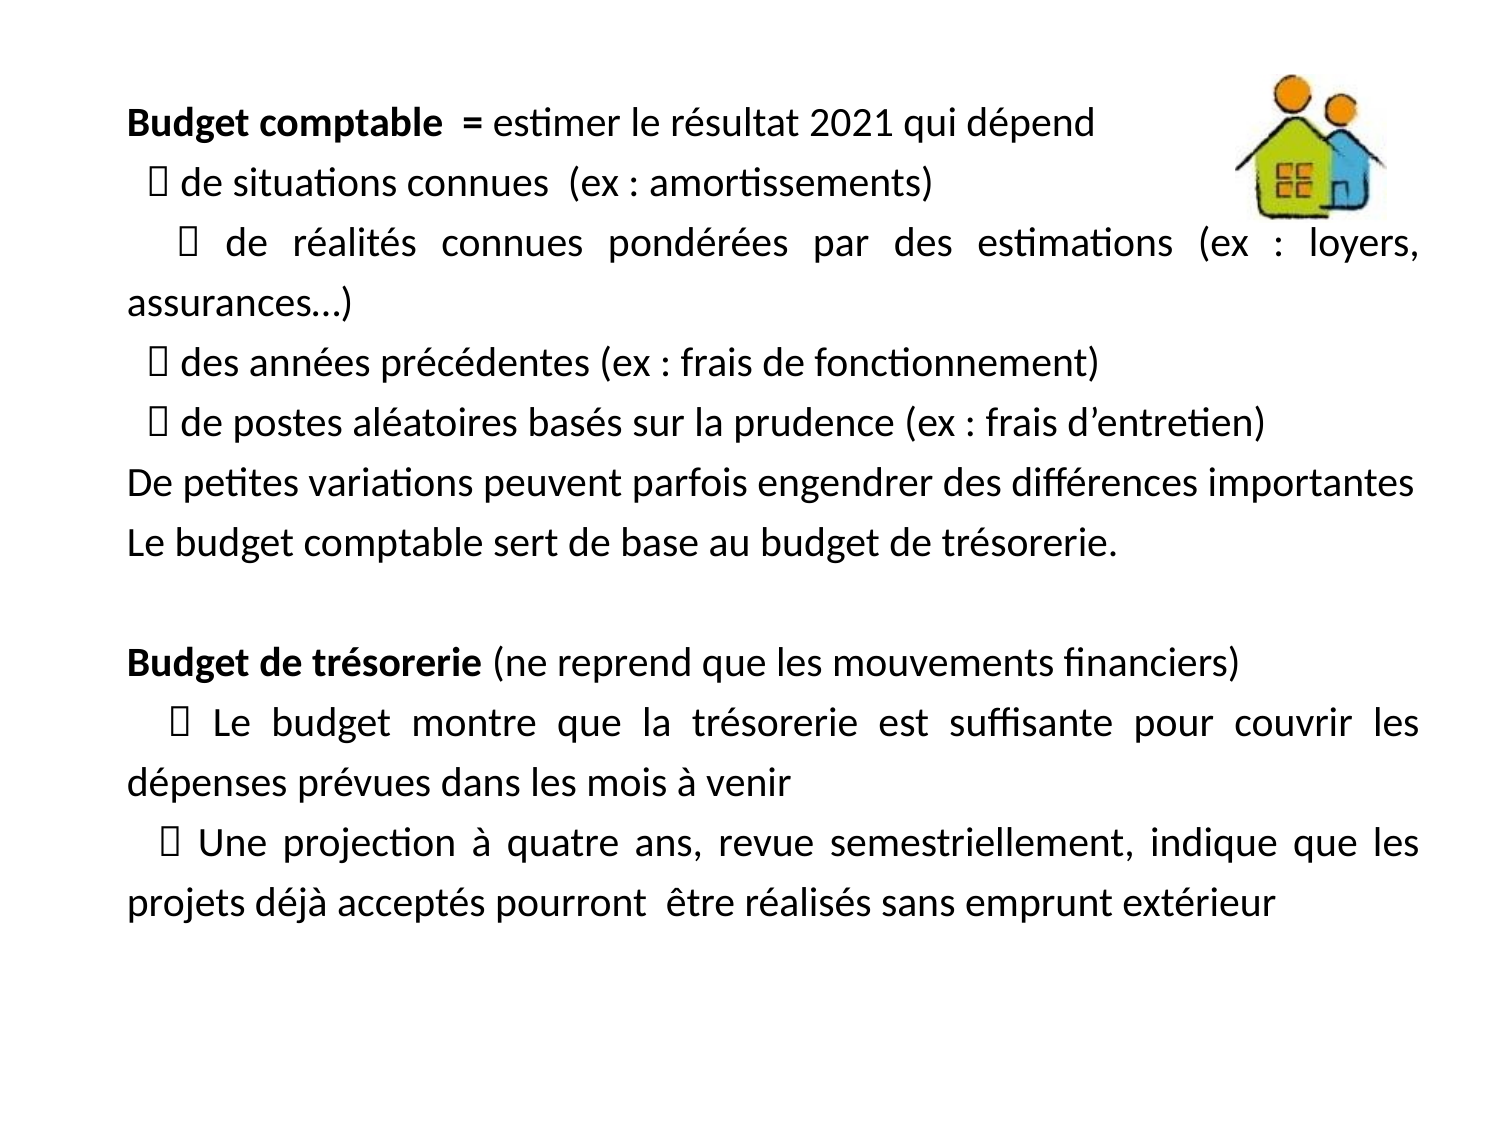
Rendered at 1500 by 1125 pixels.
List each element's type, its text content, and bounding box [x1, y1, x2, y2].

picture [1235, 73, 1387, 223]
text_box Budget comptable = estimer le résultat 2021 qui dépend  de situations connues (ex : amortissements)  de réalités connues pondérées par des estimations (ex : loyers, assurances…)  des années précédentes (ex : frais de fonctionnement)  de postes aléatoires basés sur la prudence (ex : frais d’entretien) De petites variations peuvent parfois engendrer des différences importantes Le budget comptable sert de base au budget de trésorerie. Budget de trésorerie (ne reprend que les mouvements financiers)  Le budget montre que la trésorerie est suffisante pour couvrir les dépenses prévues dans les mois à venir  Une projection à quatre ans, revue semestriellement, indique que les projets déjà acceptés pourront être réalisés sans emprunt extérieur [112, 31, 1436, 986]
